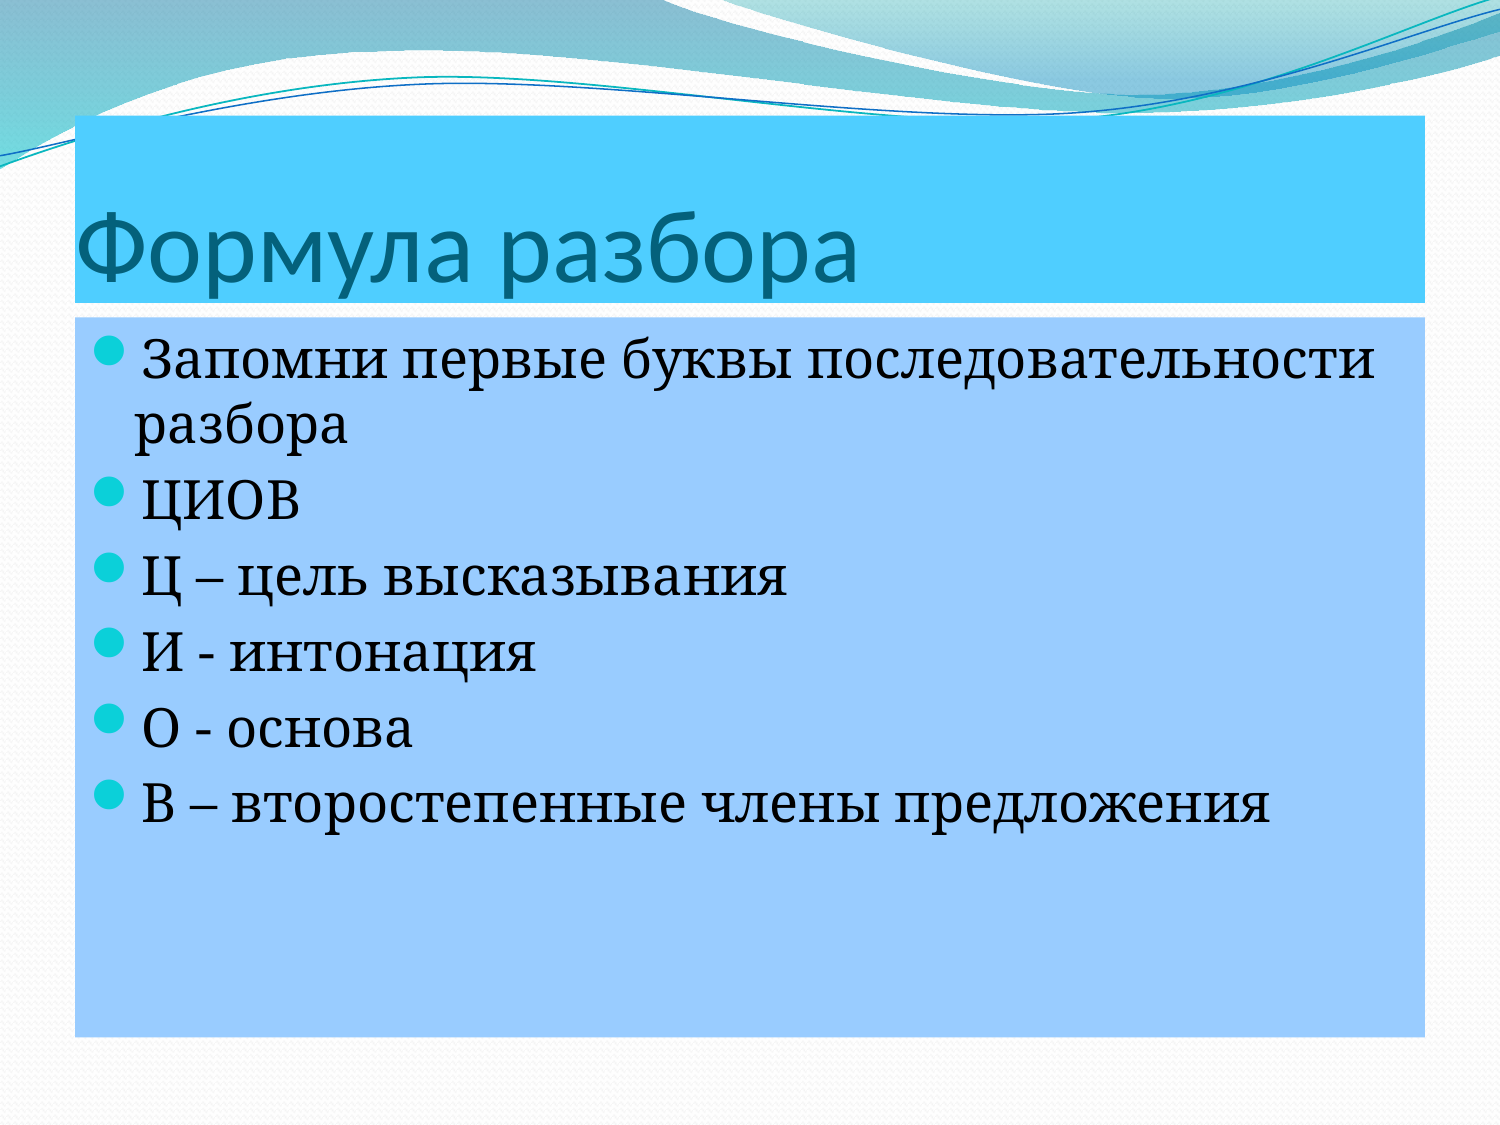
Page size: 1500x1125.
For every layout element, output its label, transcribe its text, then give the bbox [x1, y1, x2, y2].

list Запомни первые буквы последовательности разбора ЦИОВ Ц – цель высказывания И - интонация О - основа В – второстепенные члены предложения [75, 317, 1425, 1038]
title Формула разбора [75, 115, 1425, 303]
